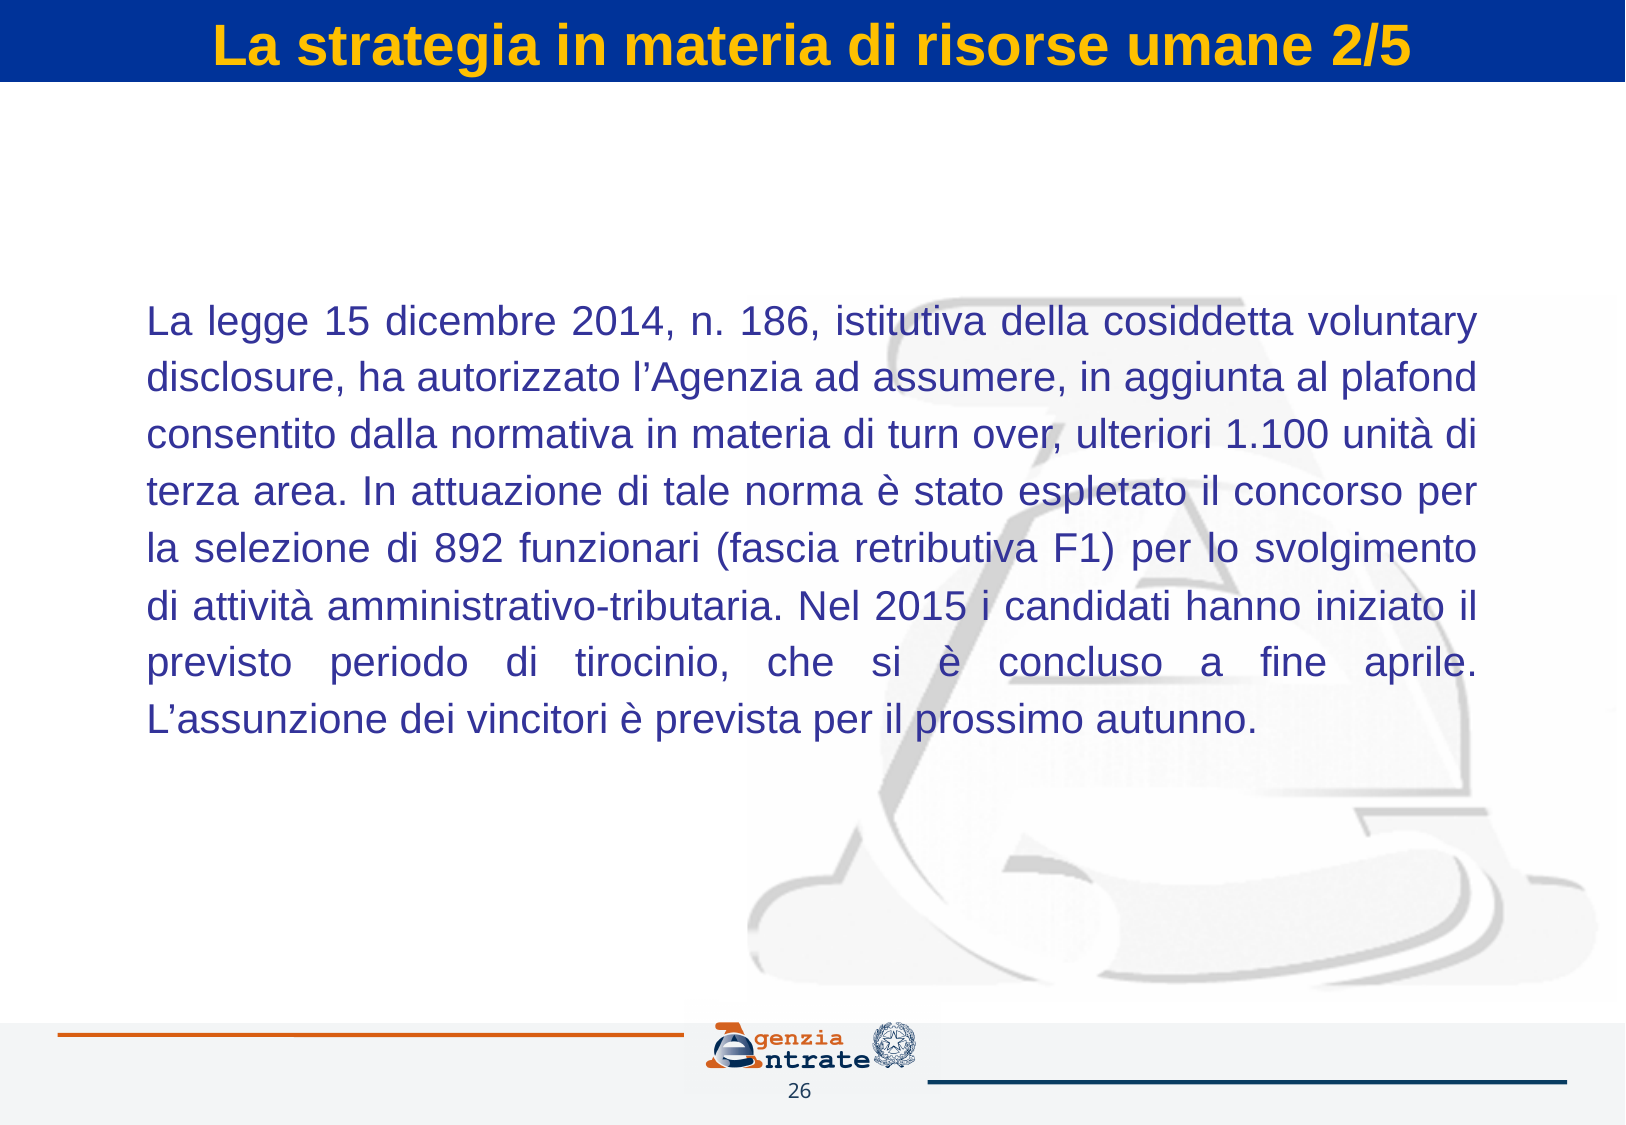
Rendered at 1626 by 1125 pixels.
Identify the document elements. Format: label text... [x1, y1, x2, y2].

text_box [0, 1023, 1625, 1125]
list La strategia in materia di risorse umane 2/5 [0, 0, 1625, 82]
text_box La legge 15 dicembre 2014, n. 186, istitutiva della cosiddetta voluntary disclosure, ha autorizzato l’Agenzia ad assumere, in aggiunta al plafond consentito dalla normativa in materia di turn over, ulteriori 1.100 unità di terza area. In attuazione di tale norma è stato espletato il concorso per la selezione di 892 funzionari (fascia retributiva F1) per lo svolgimento di attività amministrativo-tributaria. Nel 2015 i candidati hanno iniziato il previsto periodo di tirocinio, che si è concluso a fine aprile. L’assunzione dei vincitori è prevista per il prossimo autunno. [131, 278, 1494, 750]
picture [684, 290, 1625, 1023]
